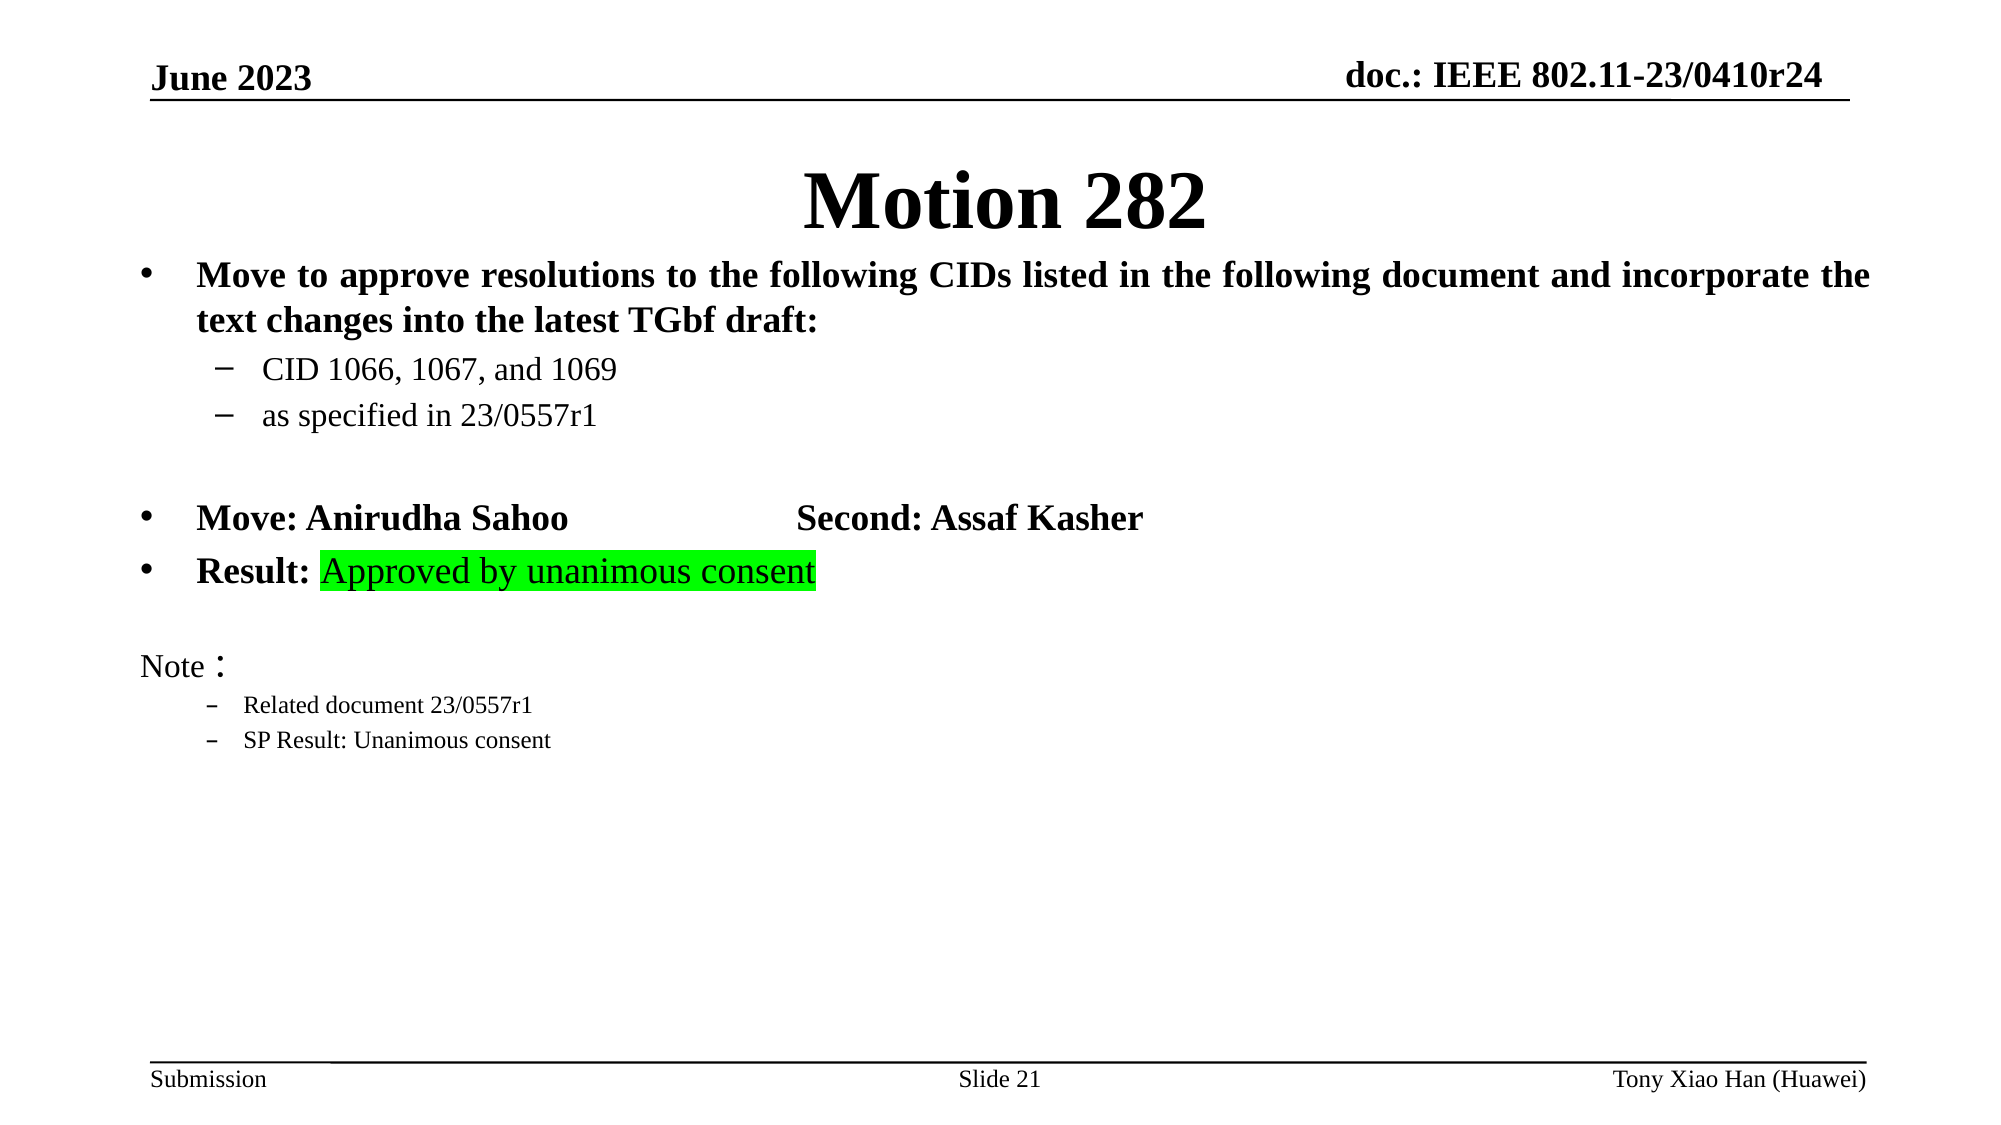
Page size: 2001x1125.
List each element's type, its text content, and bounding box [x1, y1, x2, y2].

text_box Motion 282 [368, 137, 1644, 212]
text_box Move to approve resolutions to the following CIDs listed in the following document and incorporate the text changes into the latest TGbf draft: CID 1066, 1067, and 1069 as specified in 23/0557r1 Move: Anirudha Sahoo Second: Assaf Kasher Result: Approved by unanimous consent Note： Related document 23/0557r1 SP Result: Unanimous consent [125, 212, 1888, 900]
